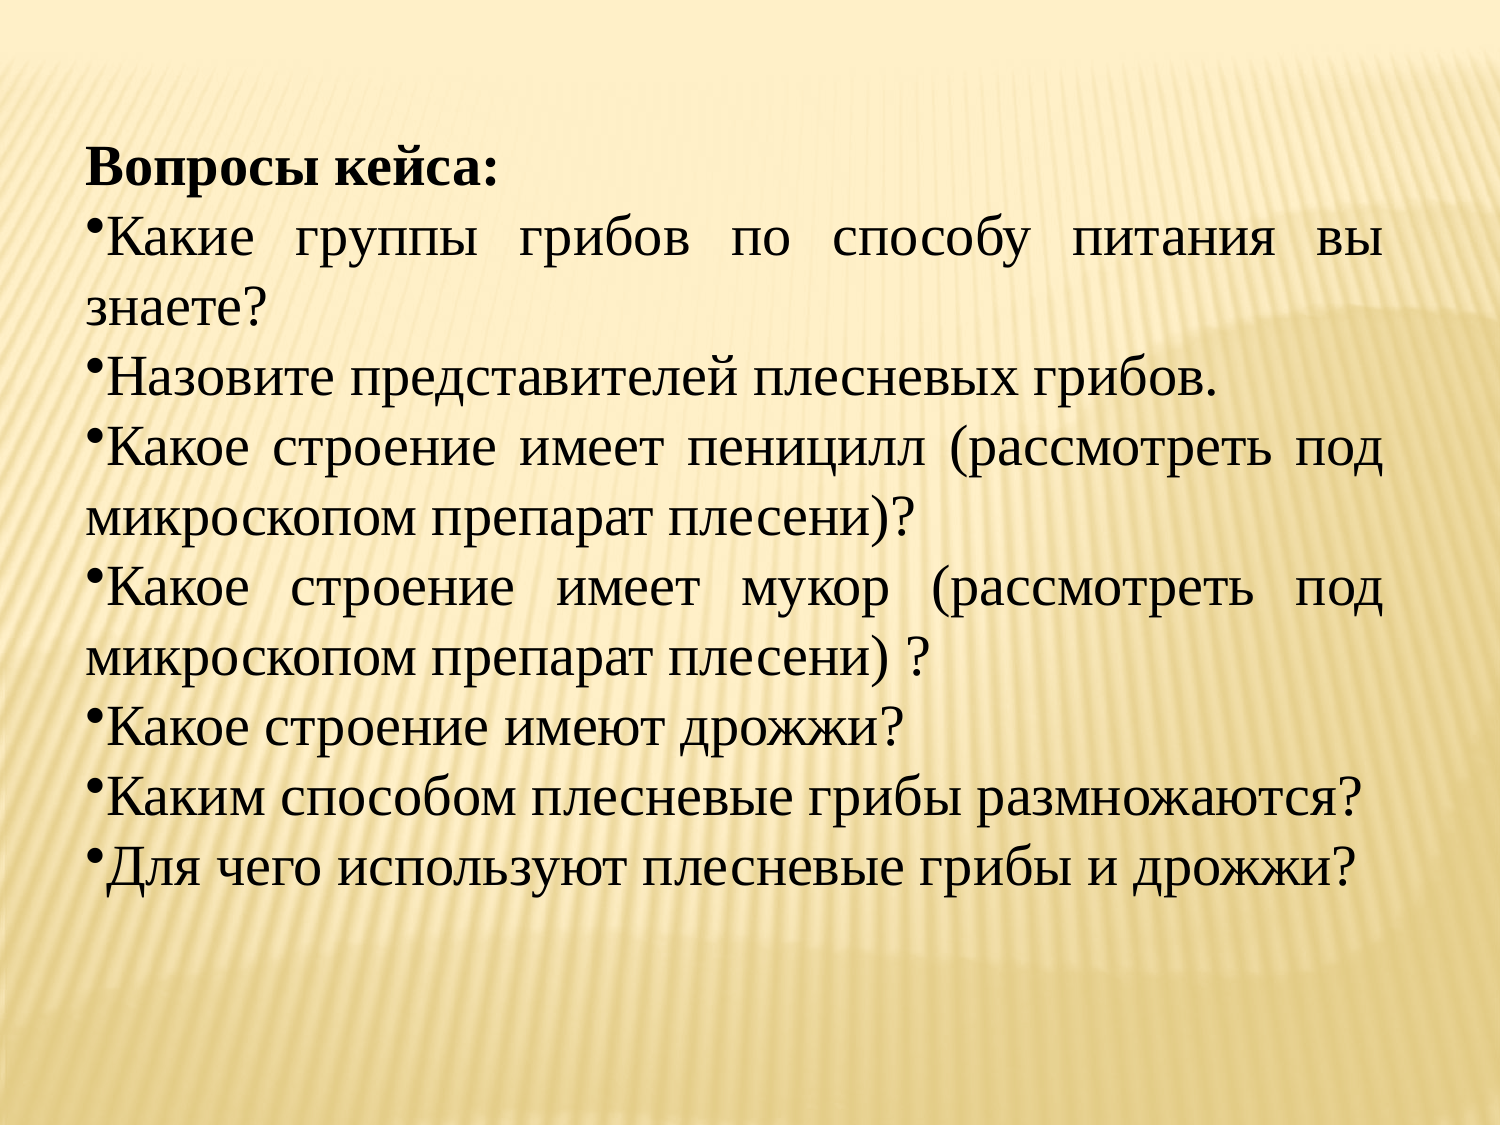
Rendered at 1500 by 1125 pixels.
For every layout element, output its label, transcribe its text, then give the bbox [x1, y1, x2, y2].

text_box Вопросы кейса: Какие группы грибов по способу питания вы знаете? Назовите представителей плесневых грибов. Какое строение имеет пеницилл (рассмотреть под микроскопом препарат плесени)? Какое строение имеет мукор (рассмотреть под микроскопом препарат плесени) ? Какое строение имеют дрожжи? Каким способом плесневые грибы размножаются? Для чего используют плесневые грибы и дрожжи? [70, 120, 1400, 905]
